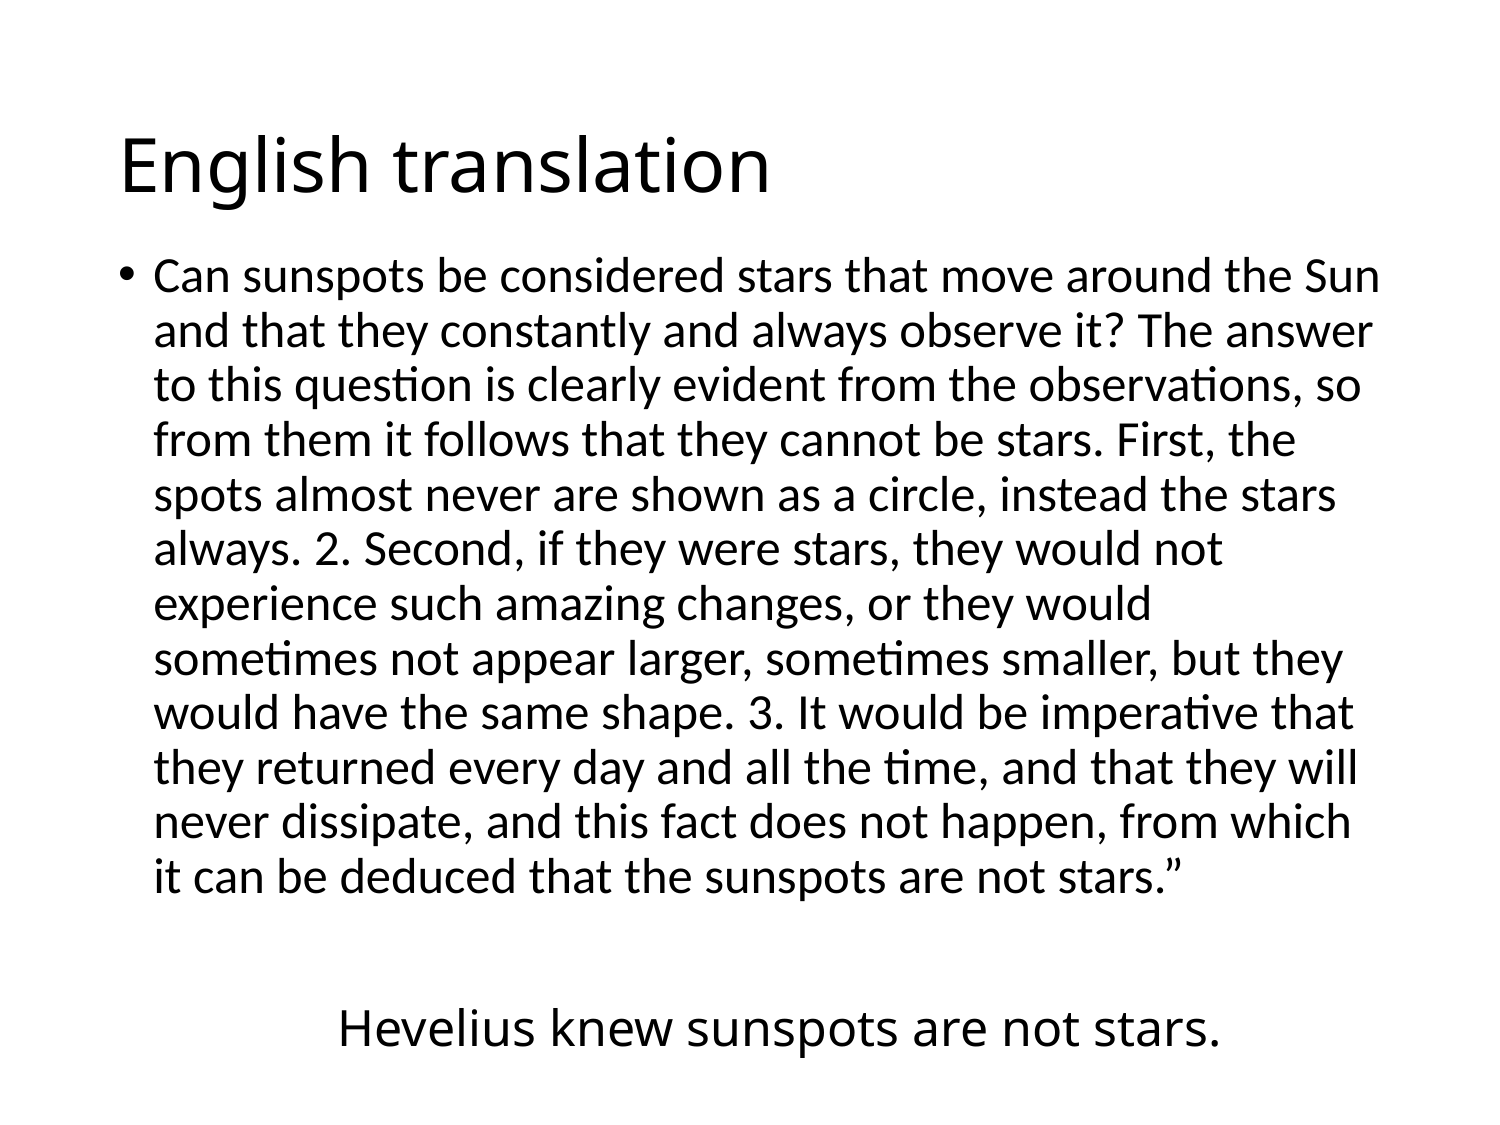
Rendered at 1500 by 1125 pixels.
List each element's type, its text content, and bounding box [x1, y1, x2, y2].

text_box Hevelius knew sunspots are not stars. [322, 989, 1238, 1064]
title English translation [103, 59, 1397, 241]
list Can sunspots be considered stars that move around the Sun and that they constantly and always observe it? The answer to this question is clearly evident from the observations, so from them it follows that they cannot be stars. First, the spots almost never are shown as a circle, instead the stars always. 2. Second, if they were stars, they would not experience such amazing changes, or they would sometimes not appear larger, sometimes smaller, but they would have the same shape. 3. It would be imperative that they returned every day and all the time, and that they will never dissipate, and this fact does not happen, from which it can be deduced that the sunspots are not stars.” [103, 241, 1397, 956]
